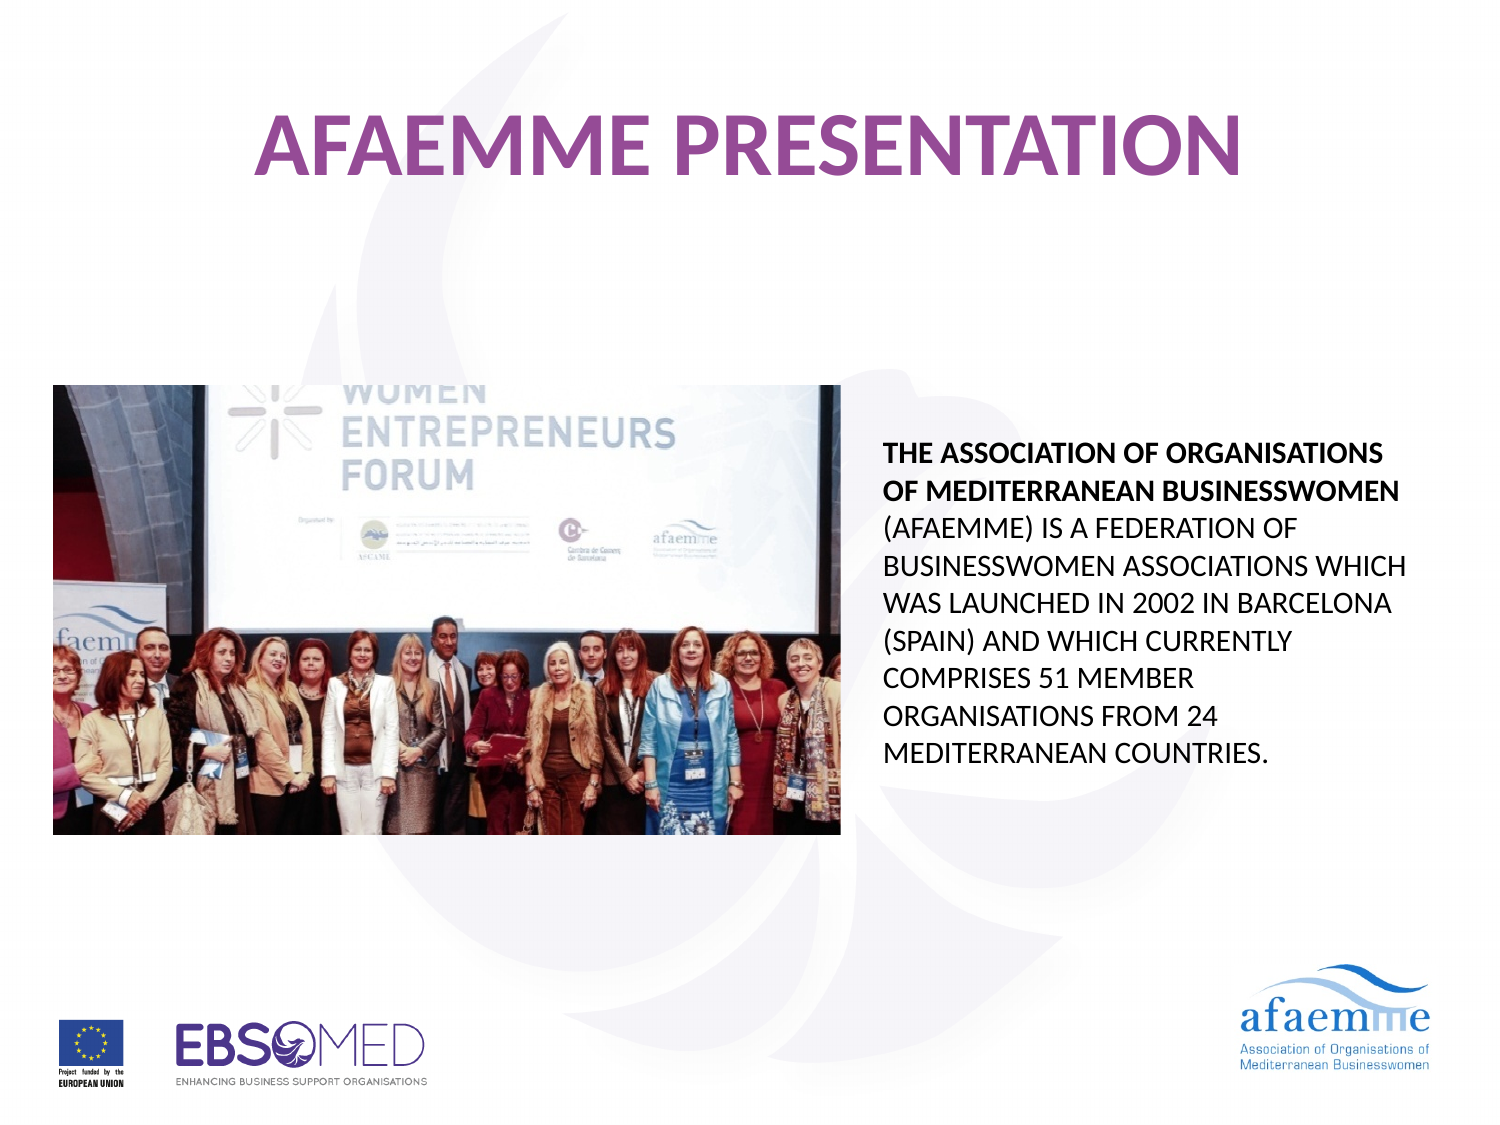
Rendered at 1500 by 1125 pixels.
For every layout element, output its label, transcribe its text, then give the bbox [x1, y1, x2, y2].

title AFAEMME PRESENTATION [75, 45, 1425, 233]
picture [0, 0, 1500, 1125]
text_box THE ASSOCIATION OF ORGANISATIONS OF MEDITERRANEAN BUSINESSWOMEN (AFAEMME) IS A FEDERATION OF BUSINESSWOMEN ASSOCIATIONS WHICH WAS LAUNCHED IN 2002 IN BARCELONA (SPAIN) AND WHICH CURRENTLY COMPRISES 51 MEMBER ORGANISATIONS FROM 24 MEDITERRANEAN COUNTRIES. [868, 385, 1428, 948]
